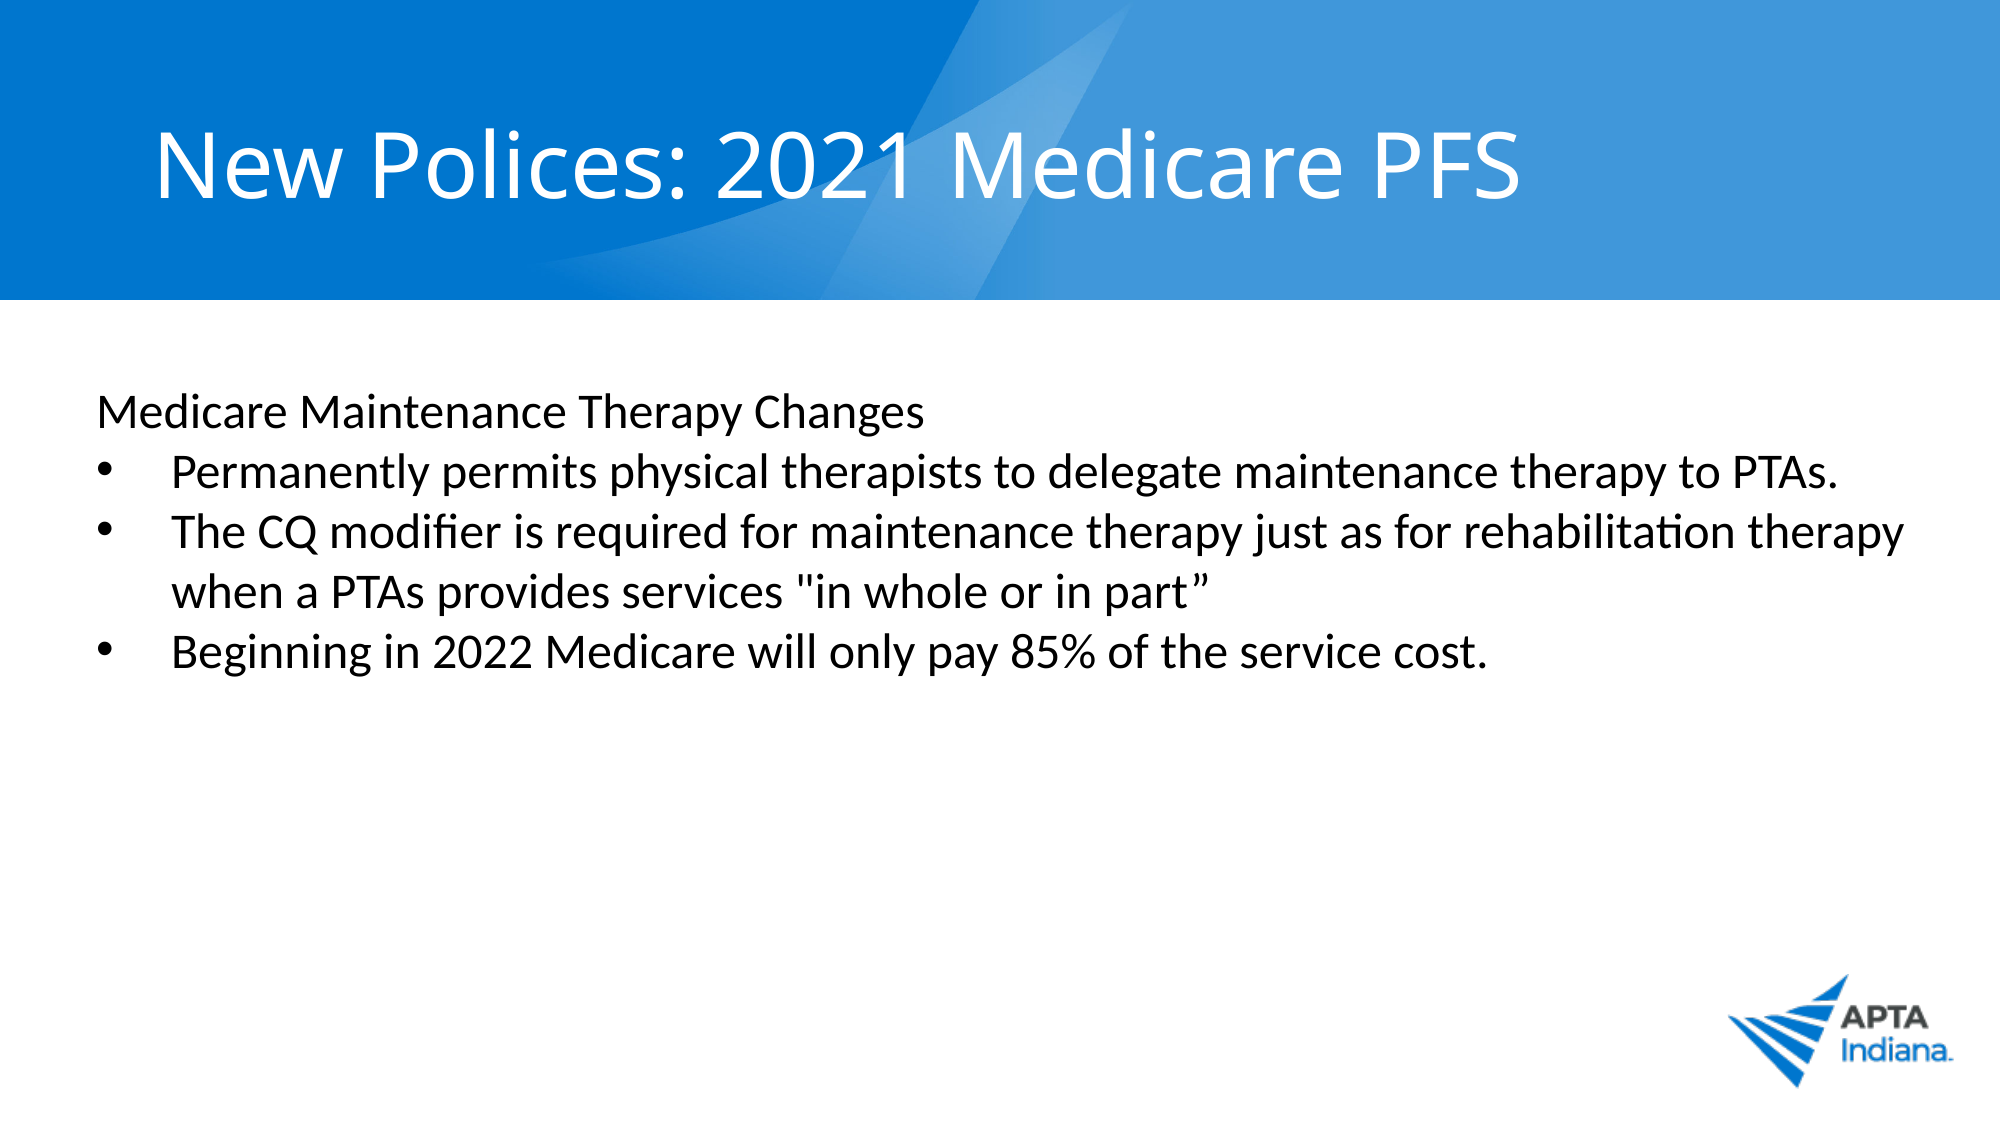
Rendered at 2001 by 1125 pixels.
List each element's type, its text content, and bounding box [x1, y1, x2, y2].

text_box Medicare Maintenance Therapy Changes Permanently permits physical therapists to delegate maintenance therapy to PTAs. The CQ modifier is required for maintenance therapy just as for rehabilitation therapy when a PTAs provides services "in whole or in part” Beginning in 2022 Medicare will only pay 85% of the service cost. [81, 370, 1930, 686]
picture [0, 0, 2000, 300]
picture [1727, 974, 1969, 1089]
